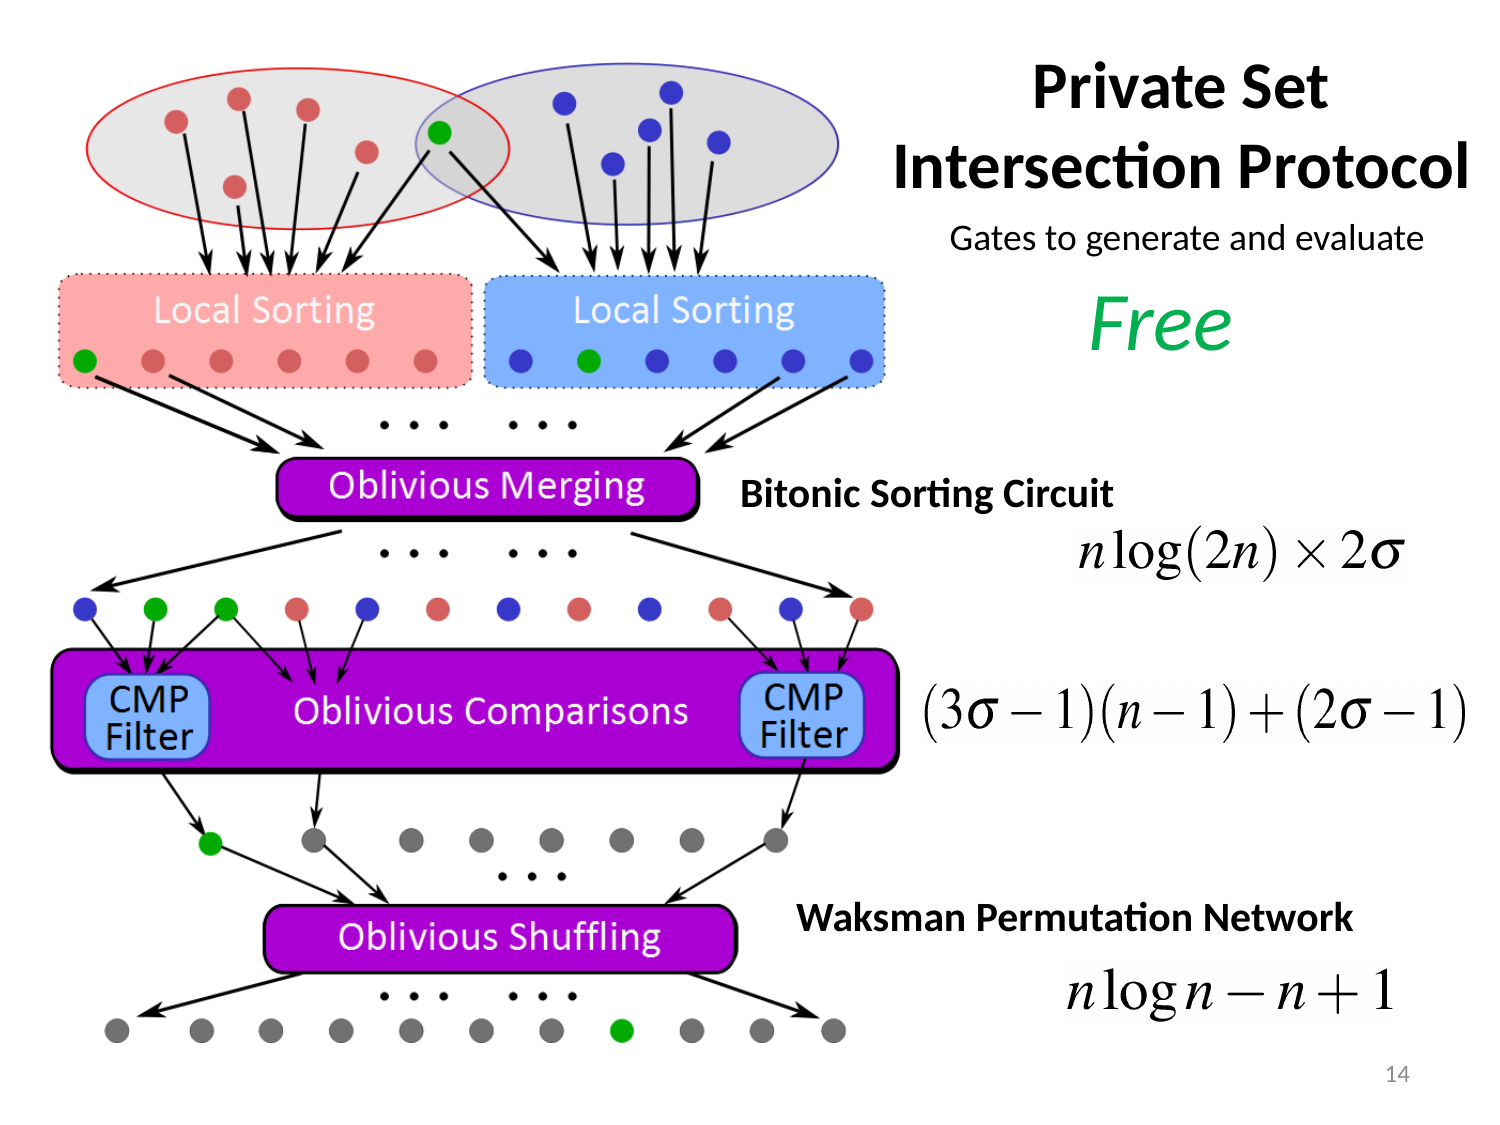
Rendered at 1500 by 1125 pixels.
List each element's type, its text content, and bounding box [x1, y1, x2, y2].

picture [1074, 524, 1408, 586]
text_box Private Set Intersection Protocol [916, 34, 1487, 209]
picture [37, 0, 913, 1043]
text_box Gates to generate and evaluate [934, 205, 1441, 266]
text_box Free [1073, 266, 1249, 375]
picture [921, 681, 1465, 748]
text_box Bitonic Sorting Circuit [916, 458, 1130, 523]
picture [1062, 962, 1395, 1023]
text_box Waksman Permutation Network [916, 882, 1369, 947]
slide_number 14 [1074, 1042, 1425, 1103]
